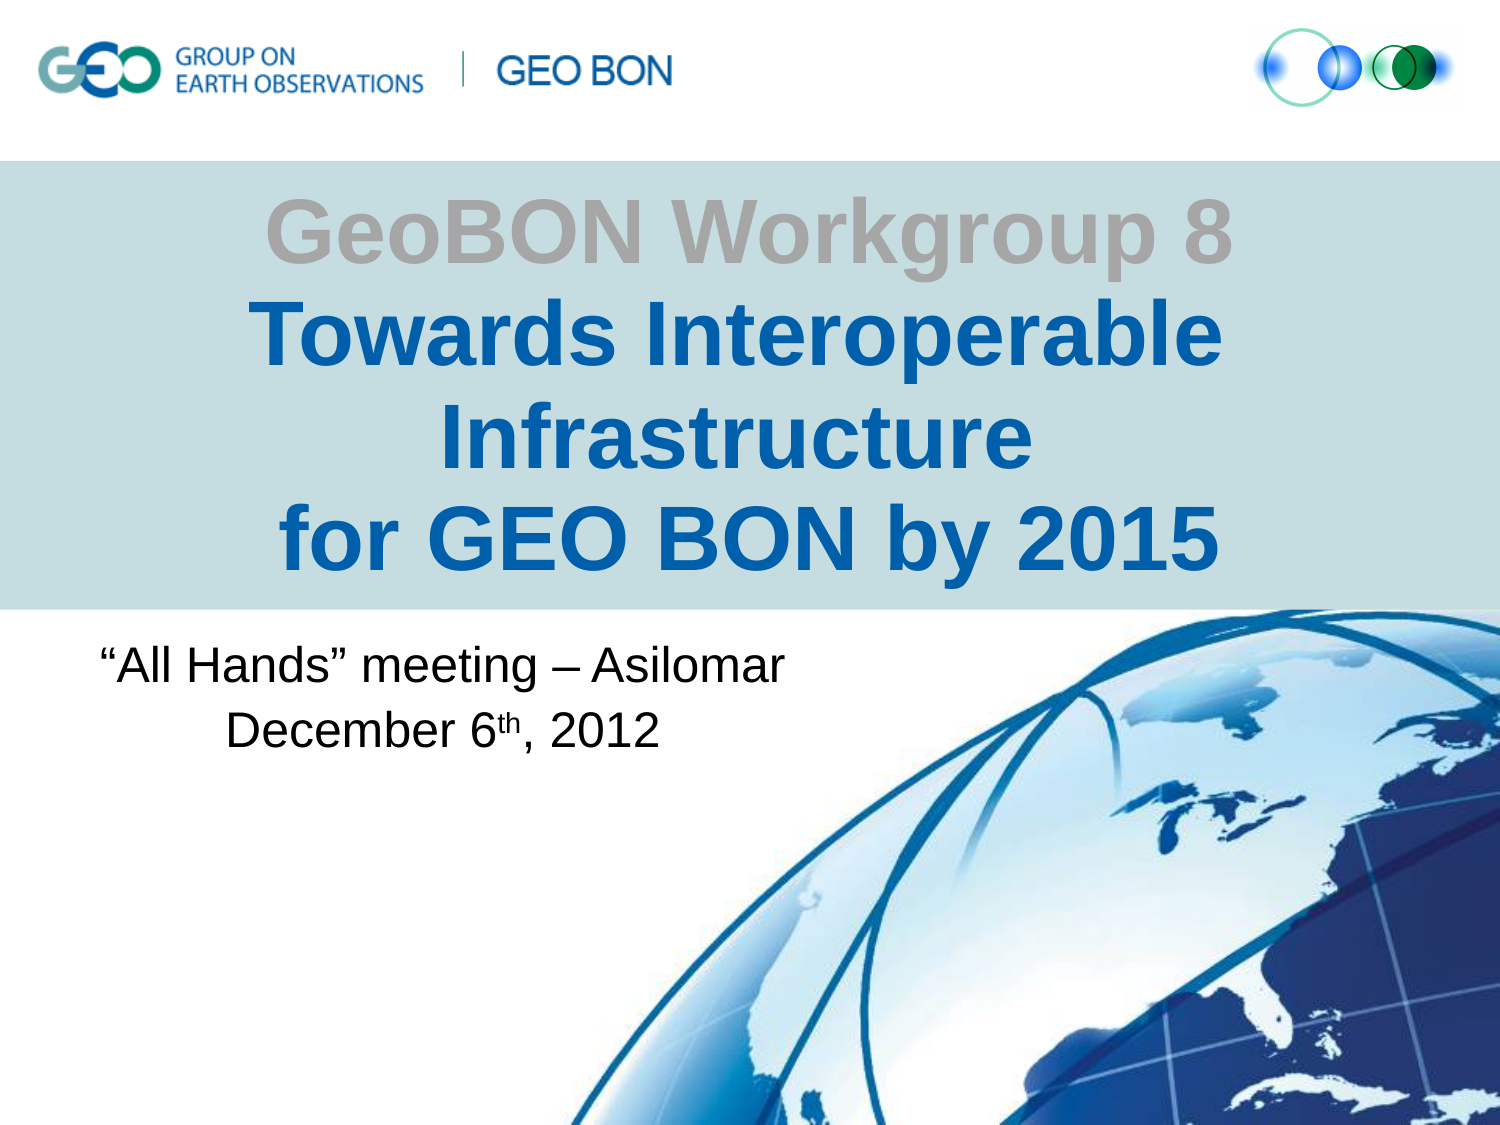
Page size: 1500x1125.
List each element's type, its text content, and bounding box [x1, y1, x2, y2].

picture [1250, 27, 1460, 108]
picture [0, 610, 1500, 1125]
picture [29, 24, 795, 114]
subtitle “All Hands” meeting – Asilomar December 6th, 2012 [0, 629, 892, 917]
title GeoBON Workgroup 8 Towards Interoperable Infrastructure for GEO BON by 2015 [0, 160, 1500, 610]
